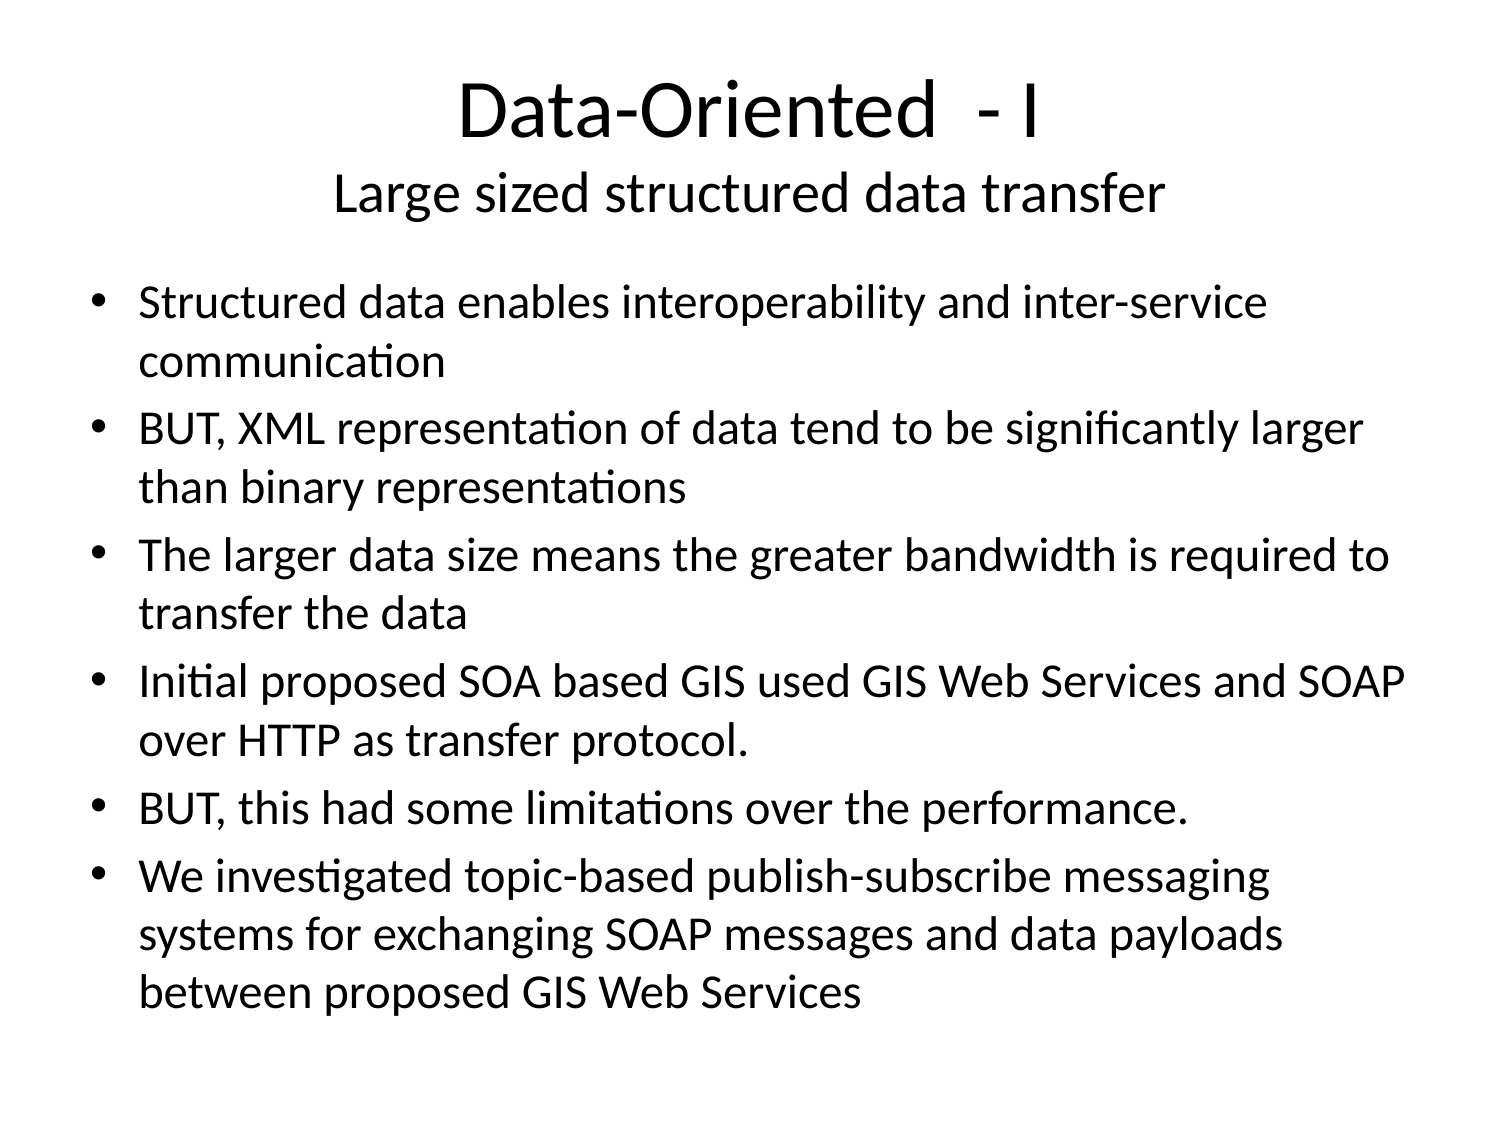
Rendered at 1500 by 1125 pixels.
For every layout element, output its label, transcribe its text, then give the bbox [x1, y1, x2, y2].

title Data-Oriented - I Large sized structured data transfer [75, 45, 1425, 233]
list Structured data enables interoperability and inter-service communication BUT, XML representation of data tend to be significantly larger than binary representations The larger data size means the greater bandwidth is required to transfer the data Initial proposed SOA based GIS used GIS Web Services and SOAP over HTTP as transfer protocol. BUT, this had some limitations over the performance. We investigated topic-based publish-subscribe messaging systems for exchanging SOAP messages and data payloads between proposed GIS Web Services [75, 262, 1425, 1038]
